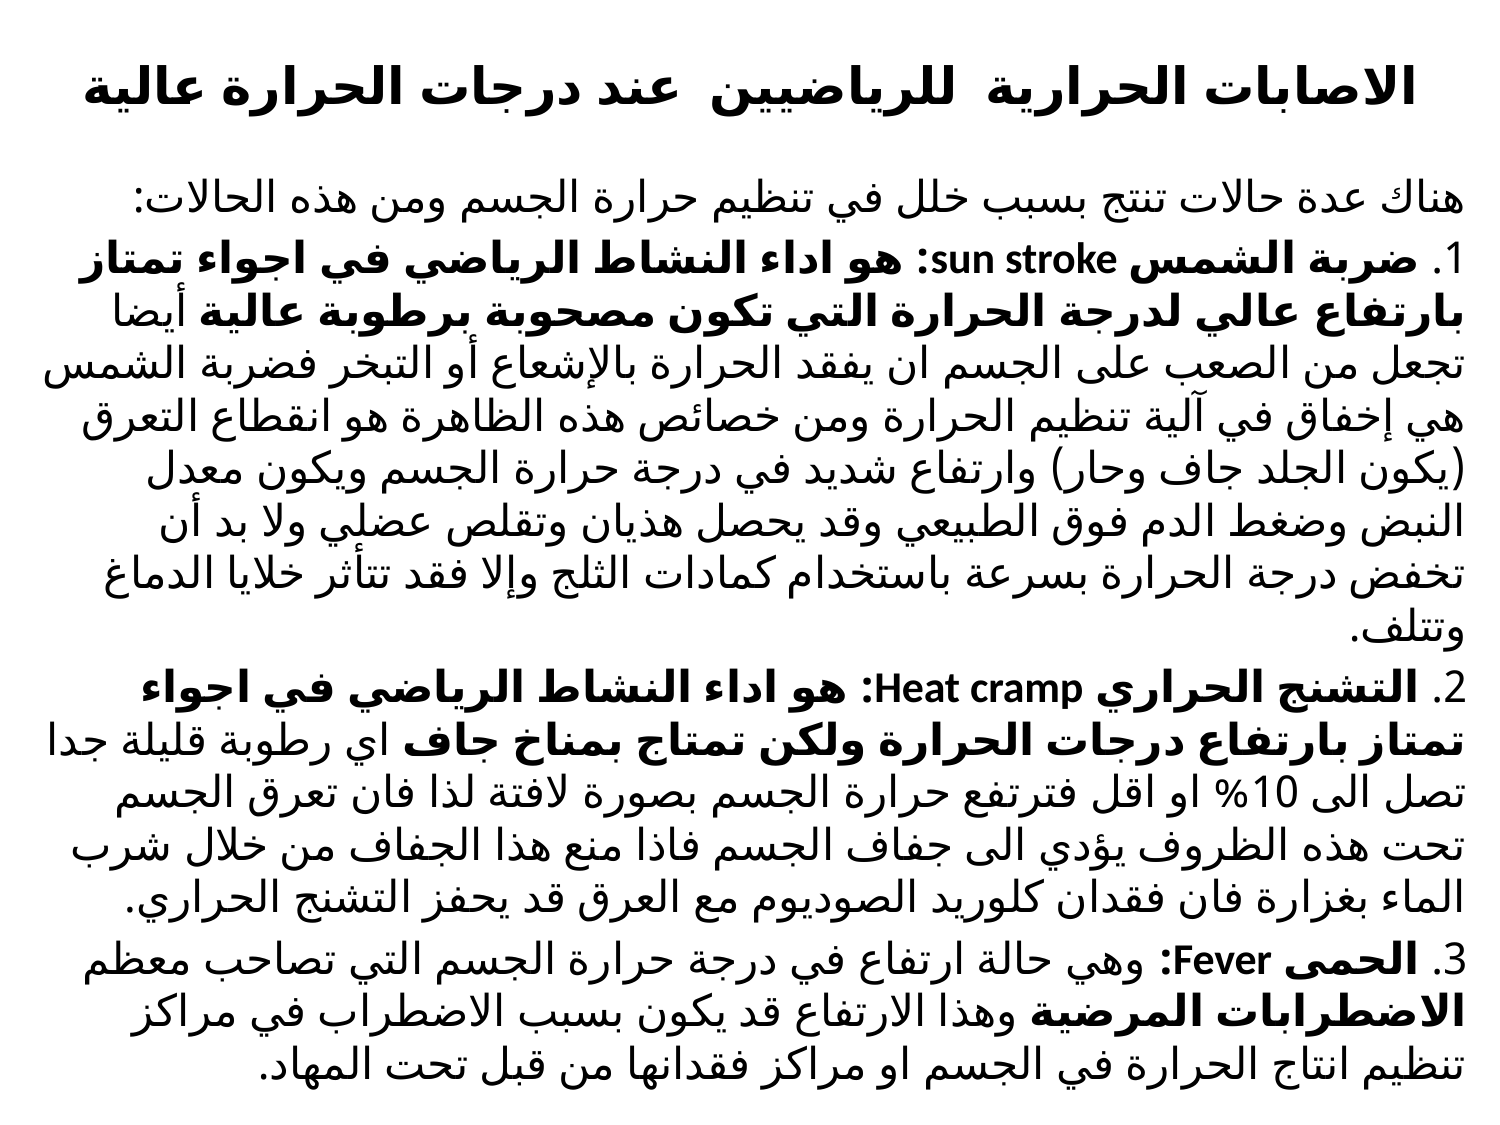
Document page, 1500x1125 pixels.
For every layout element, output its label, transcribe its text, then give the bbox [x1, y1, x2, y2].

list هناك عدة حالات تنتج بسبب خلل في تنظيم حرارة الجسم ومن هذه الحالات: 1. ضربة الشمس sun stroke: هو اداء النشاط الرياضي في اجواء تمتاز بارتفاع عالي لدرجة الحرارة التي تكون مصحوبة برطوبة عالية أيضا تجعل من الصعب على الجسم ان يفقد الحرارة بالإشعاع أو التبخر فضربة الشمس هي إخفاق في آلية تنظيم الحرارة ومن خصائص هذه الظاهرة هو انقطاع التعرق (يكون الجلد جاف وحار) وارتفاع شديد في درجة حرارة الجسم ويكون معدل النبض وضغط الدم فوق الطبيعي وقد يحصل هذيان وتقلص عضلي ولا بد أن تخفض درجة الحرارة بسرعة باستخدام كمادات الثلج وإلا فقد تتأثر خلايا الدماغ وتتلف. 2. التشنج الحراري Heat cramp: هو اداء النشاط الرياضي في اجواء تمتاز بارتفاع درجات الحرارة ولكن تمتاج بمناخ جاف اي رطوبة قليلة جدا تصل الى 10% او اقل فترتفع حرارة الجسم بصورة لافتة لذا فان تعرق الجسم تحت هذه الظروف يؤدي الى جفاف الجسم فاذا منع هذا الجفاف من خلال شرب الماء بغزارة فان فقدان كلوريد الصوديوم مع العرق قد يحفز التشنج الحراري. 3. الحمى Fever: وهي حالة ارتفاع في درجة حرارة الجسم التي تصاحب معظم الاضطرابات المرضية وهذا الارتفاع قد يكون بسبب الاضطراب في مراكز تنظيم انتاج الحرارة في الجسم او مراكز فقدانها من قبل تحت المهاد. [17, 160, 1483, 1106]
title الاصابات الحرارية للرياضيين عند درجات الحرارة عالية [17, 19, 1483, 149]
